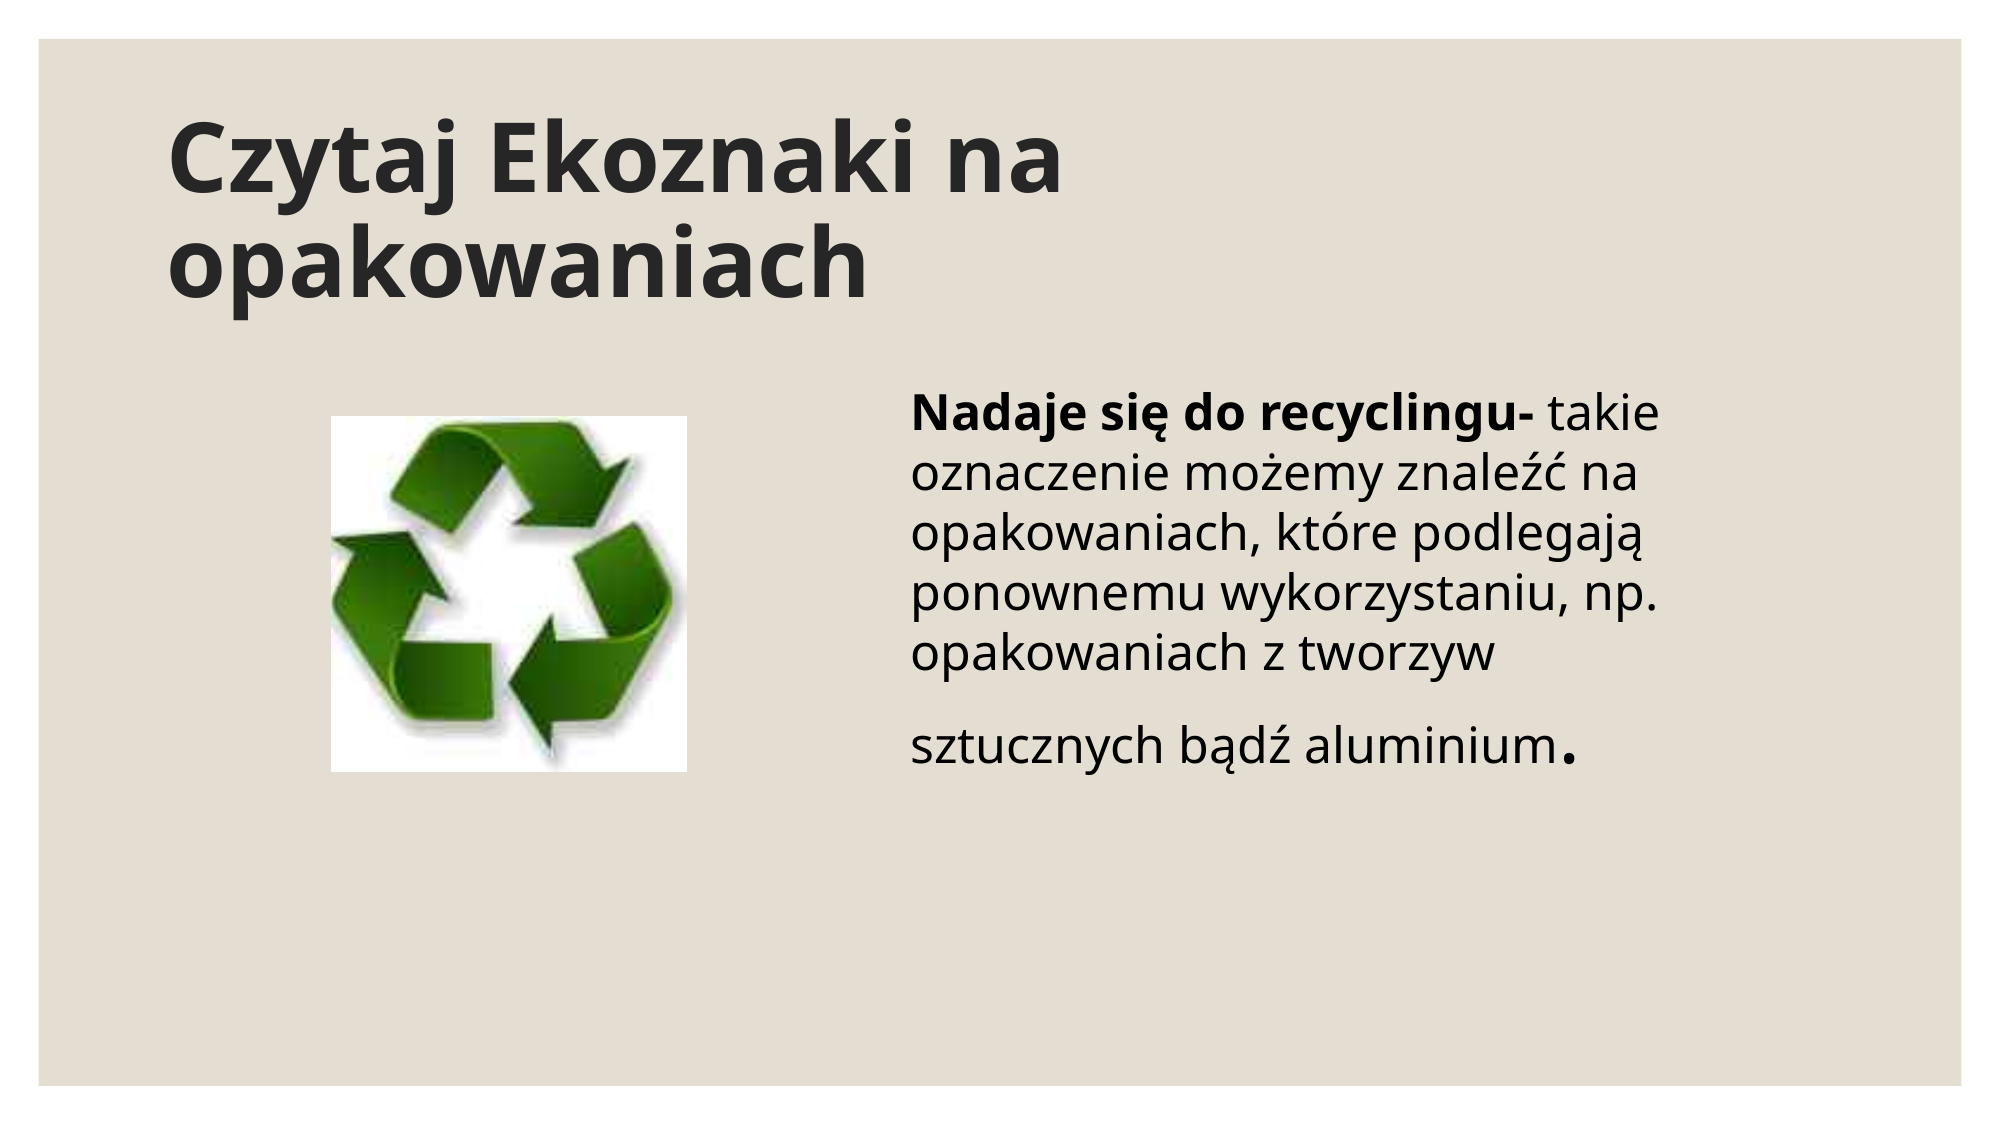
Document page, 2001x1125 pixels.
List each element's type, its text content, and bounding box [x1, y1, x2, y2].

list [330, 416, 687, 772]
title Czytaj Ekoznaki na opakowaniach [151, 101, 1802, 326]
text_box Nadaje się do recyclingu- takie oznaczenie możemy znaleźć na opakowaniach, które podlegają ponownemu wykorzystaniu, np. opakowaniach z tworzyw sztucznych bądź aluminium. [895, 372, 1703, 788]
